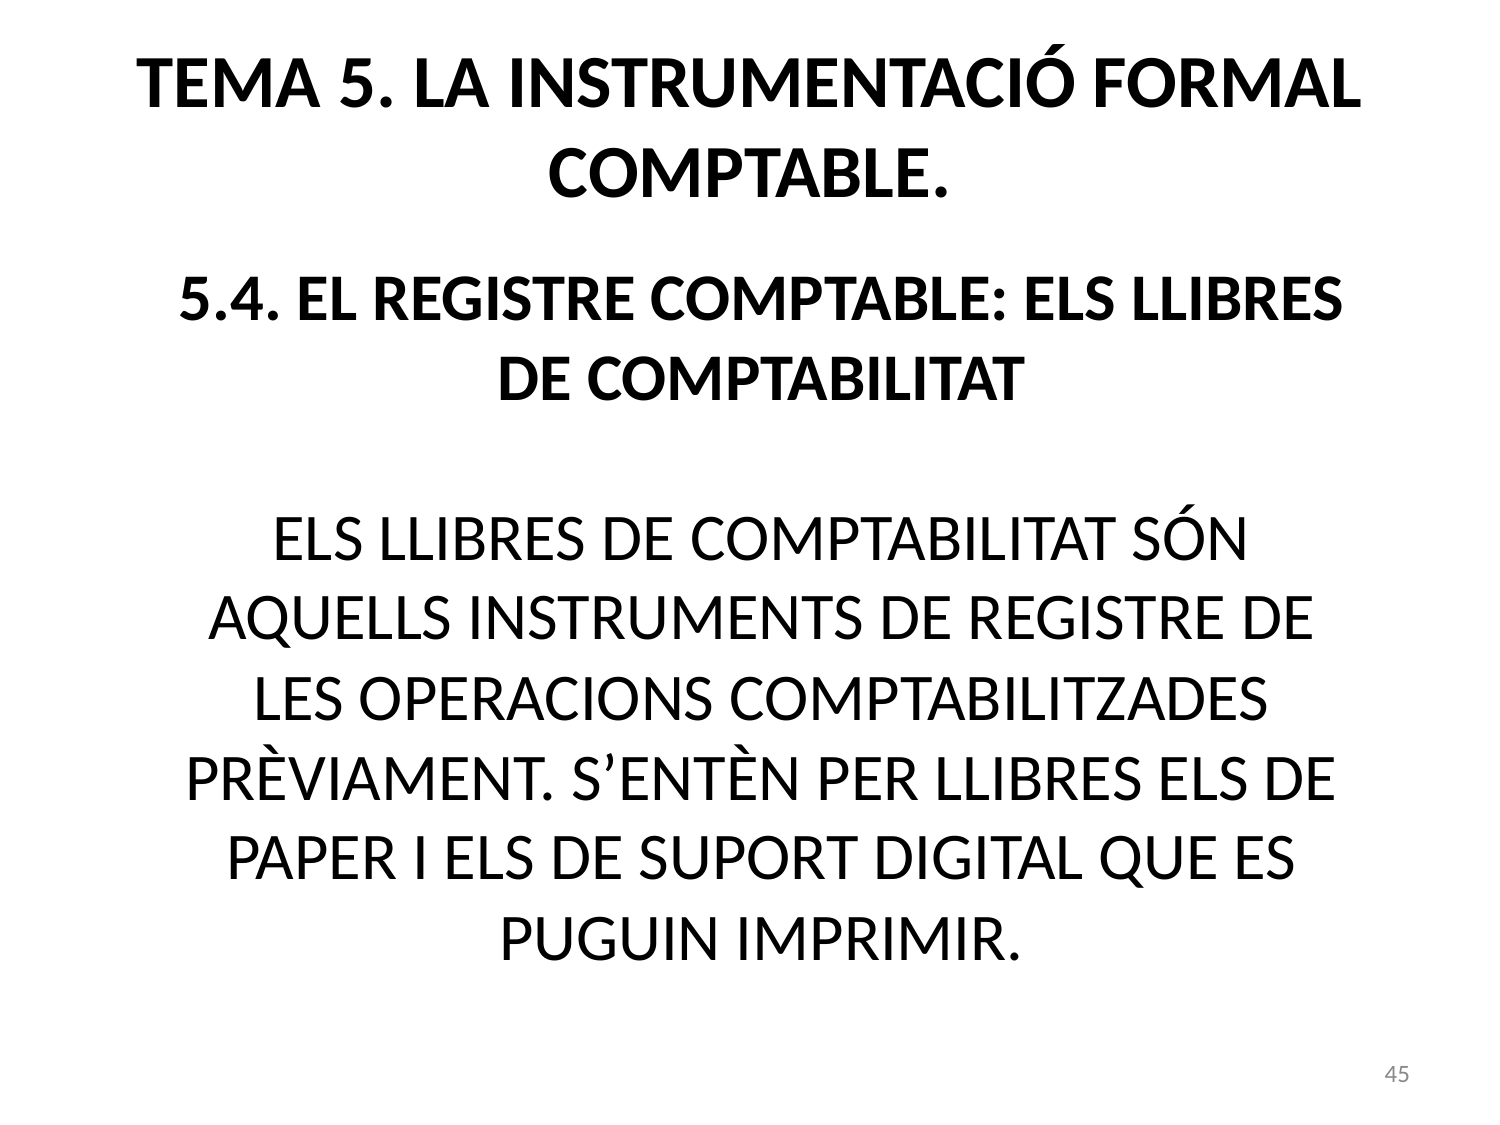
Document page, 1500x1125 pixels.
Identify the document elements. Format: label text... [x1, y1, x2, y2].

subtitle 5.4. EL REGISTRE COMPTABLE: ELS LLIBRES DE COMPTABILITAT ELS LLIBRES DE COMPTABILITAT SÓN AQUELLS INSTRUMENTS DE REGISTRE DE LES OPERACIONS COMPTABILITZADES PRÈVIAMENT. S’ENTÈN PER LLIBRES ELS DE PAPER I ELS DE SUPORT DIGITAL QUE ES PUGUIN IMPRIMIR. [140, 246, 1383, 1079]
title TEMA 5. LA INSTRUMENTACIÓ FORMAL COMPTABLE. [112, 23, 1388, 223]
text_box 45 [1074, 1042, 1425, 1103]
